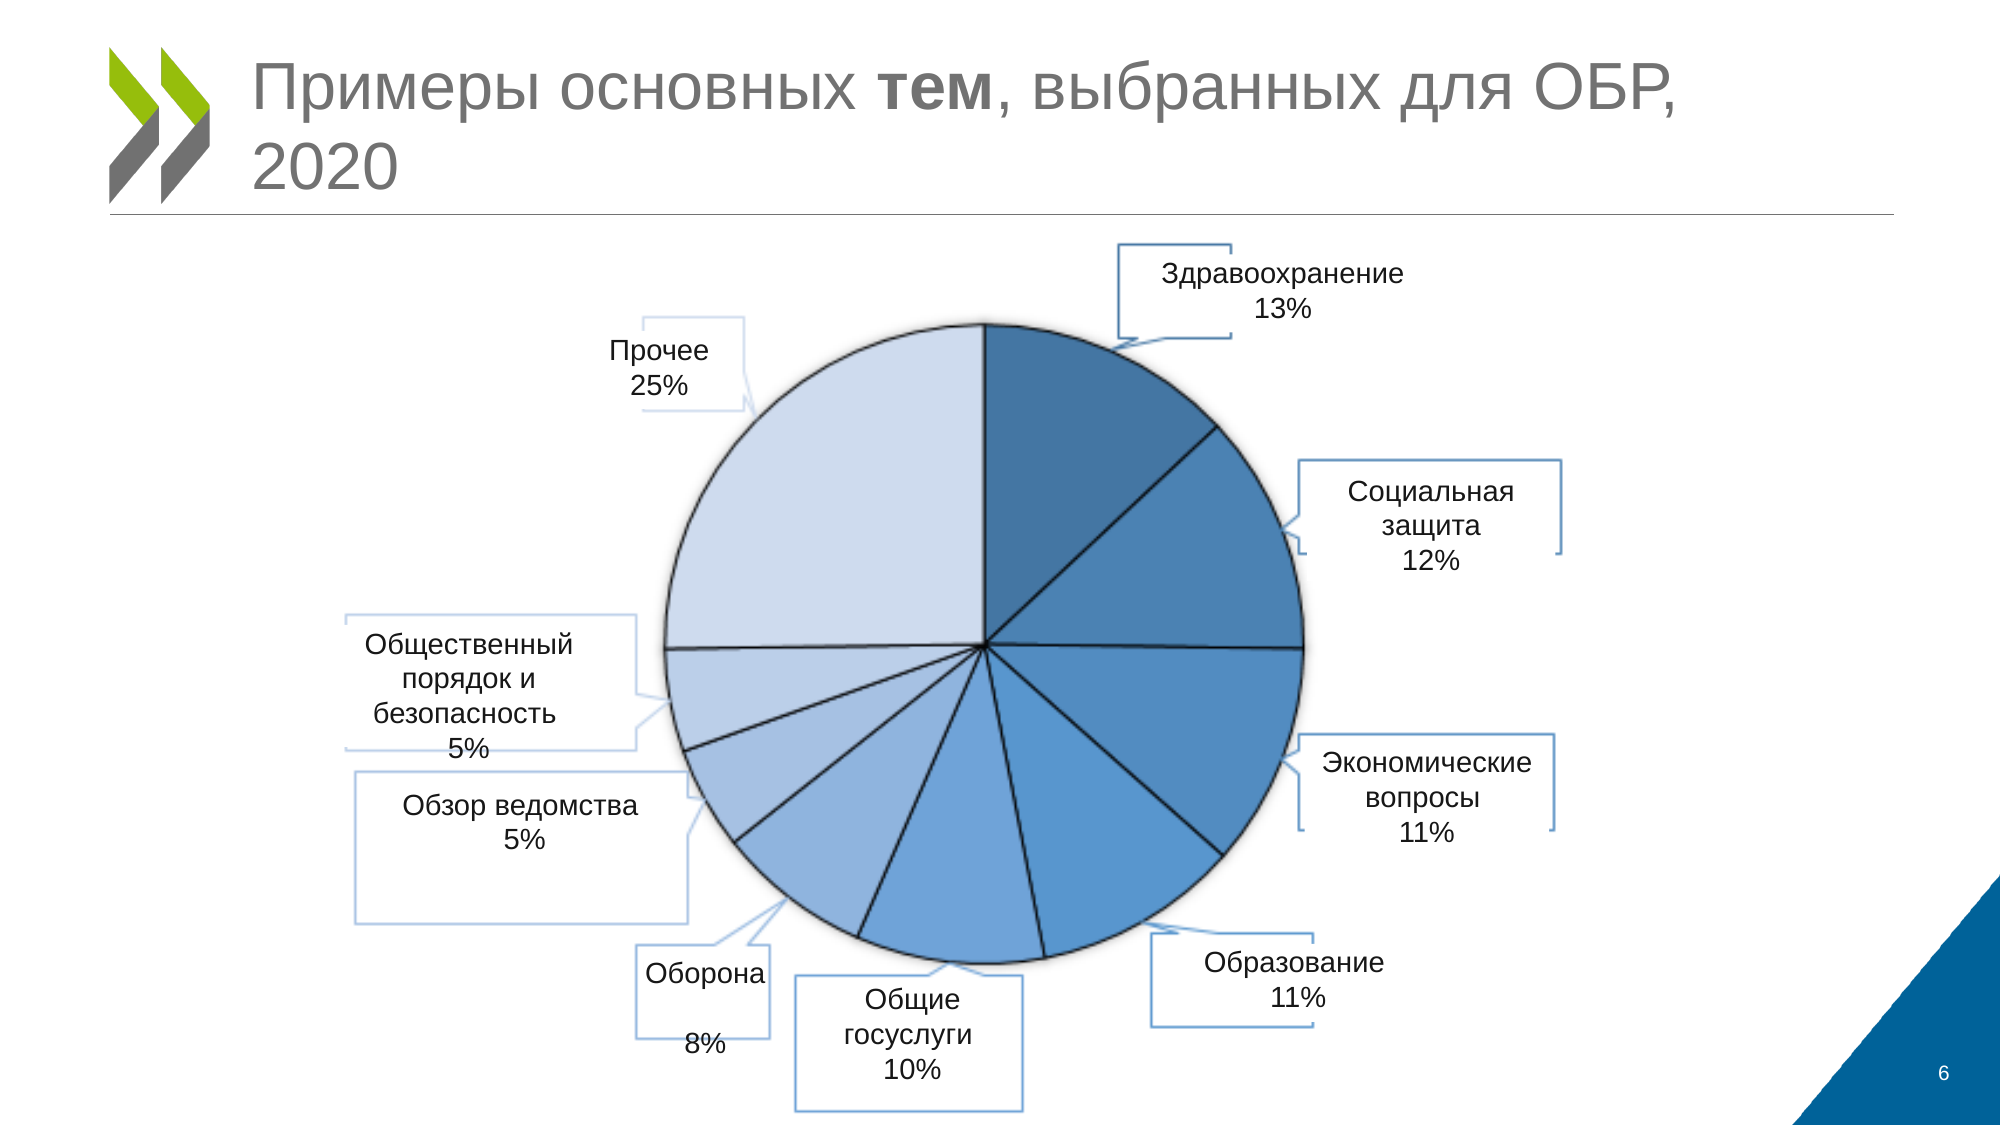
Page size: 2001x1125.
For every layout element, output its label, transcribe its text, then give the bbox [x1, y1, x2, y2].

slide_number 6 [1889, 1051, 1965, 1092]
picture [308, 230, 1592, 1125]
picture [1792, 874, 2000, 1125]
title Примеры основных тем, выбранных для ОБР, 2020 [236, 38, 1859, 207]
